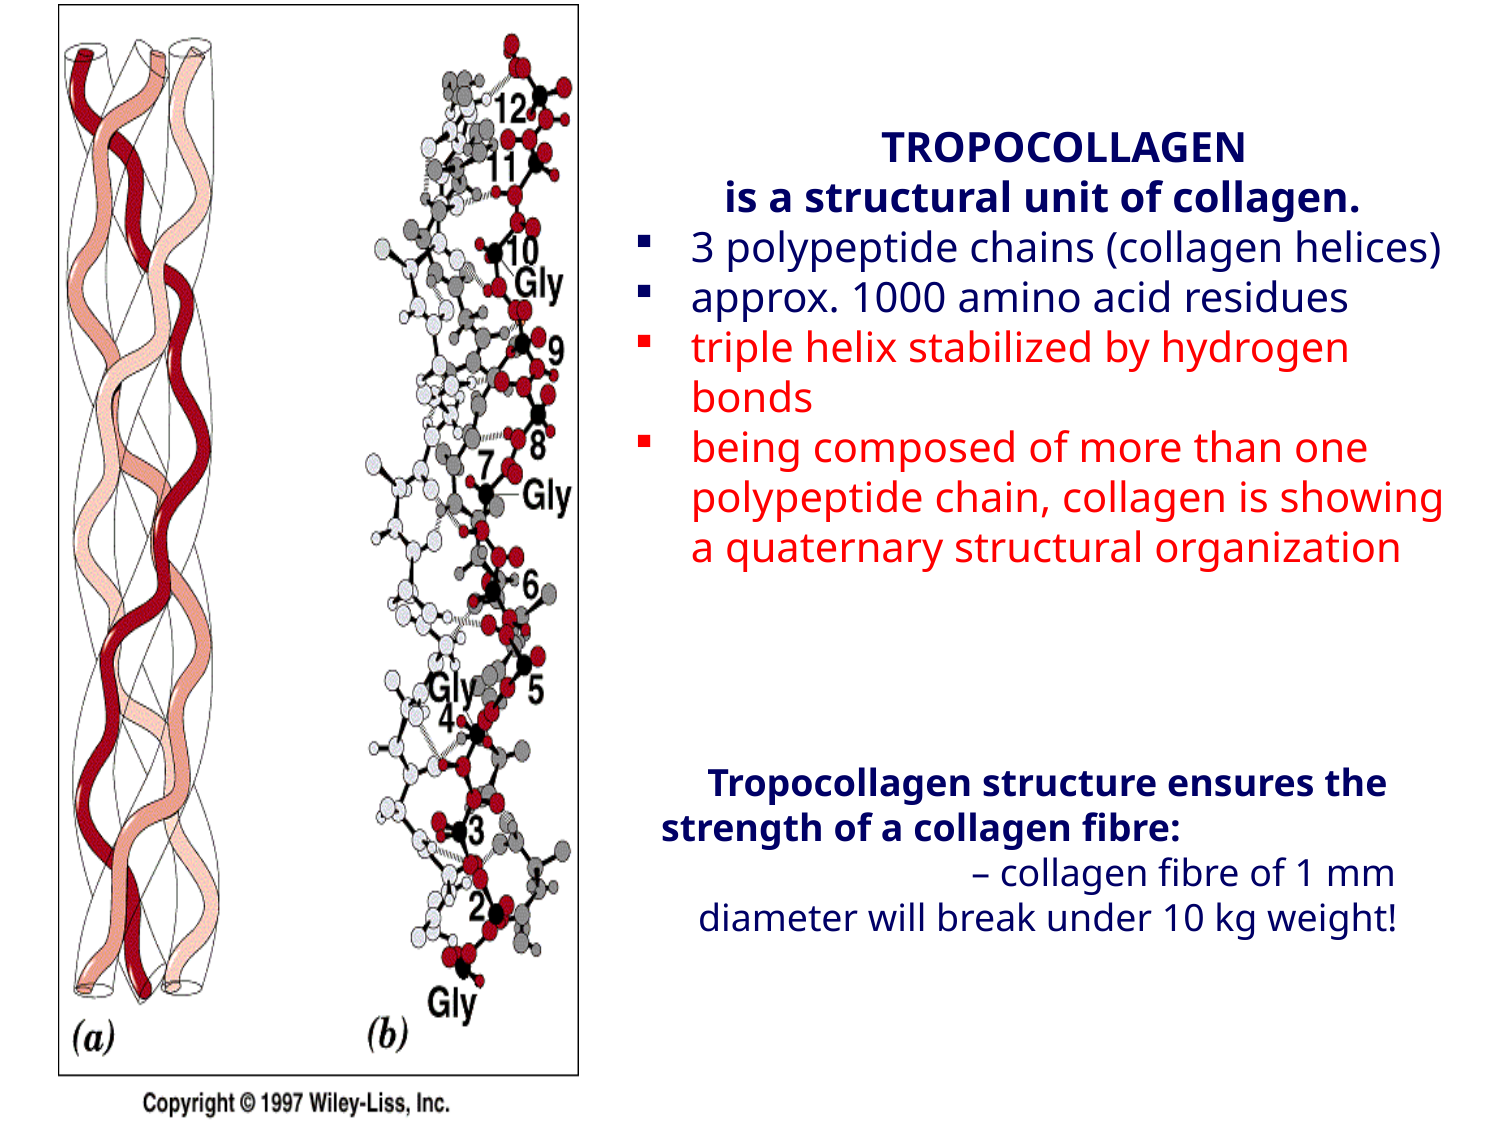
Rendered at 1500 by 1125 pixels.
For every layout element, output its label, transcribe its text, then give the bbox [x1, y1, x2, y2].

text_box Tropocollagen structure ensures the strength of a collagen fibre: – collagen fibre of 1 mm diameter will break under 10 kg weight! [643, 751, 1453, 992]
picture [58, 4, 579, 1125]
text_box TROPOCOLLAGEN is a structural unit of collagen. 3 polypeptide chains (collagen helices) approx. 1000 amino acid residues triple helix stabilized by hydrogen bonds being composed of more than one polypeptide chain, collagen is showing a quaternary structural organization [619, 113, 1477, 579]
